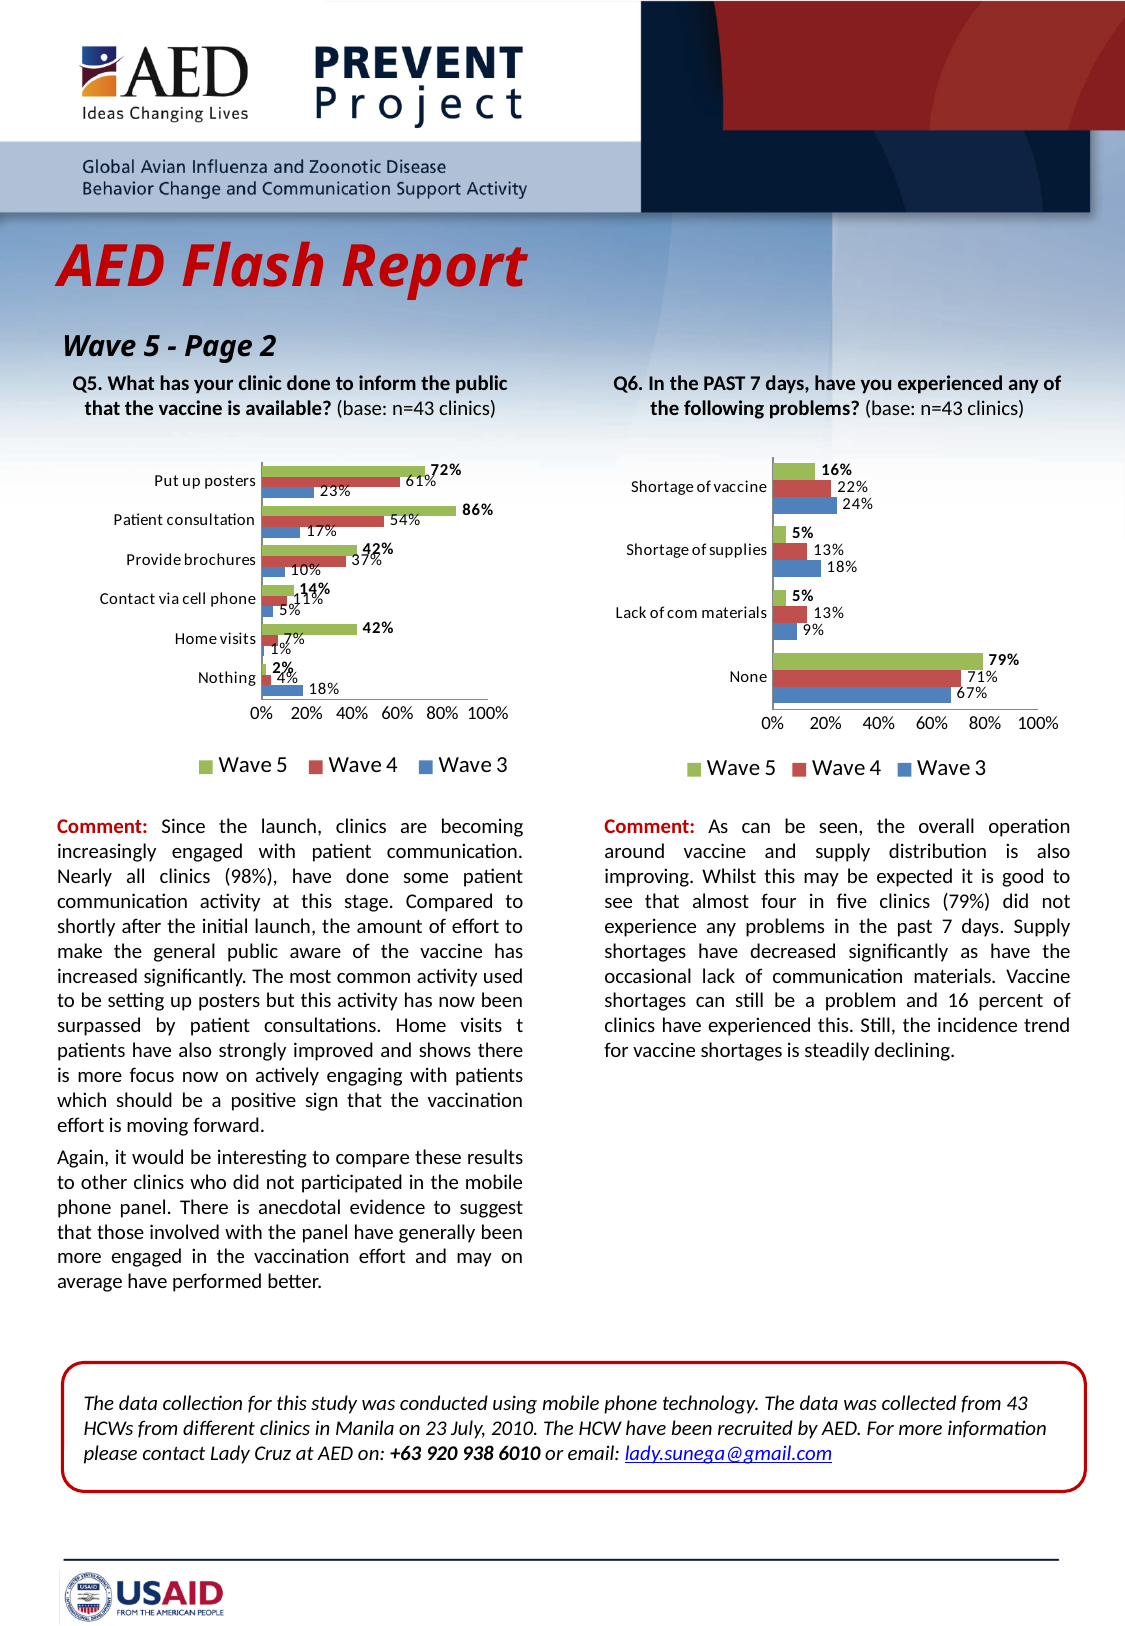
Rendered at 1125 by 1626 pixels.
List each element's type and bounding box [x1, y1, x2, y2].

chart [605, 449, 1069, 788]
picture [0, 0, 1125, 1625]
chart [58, 449, 522, 788]
